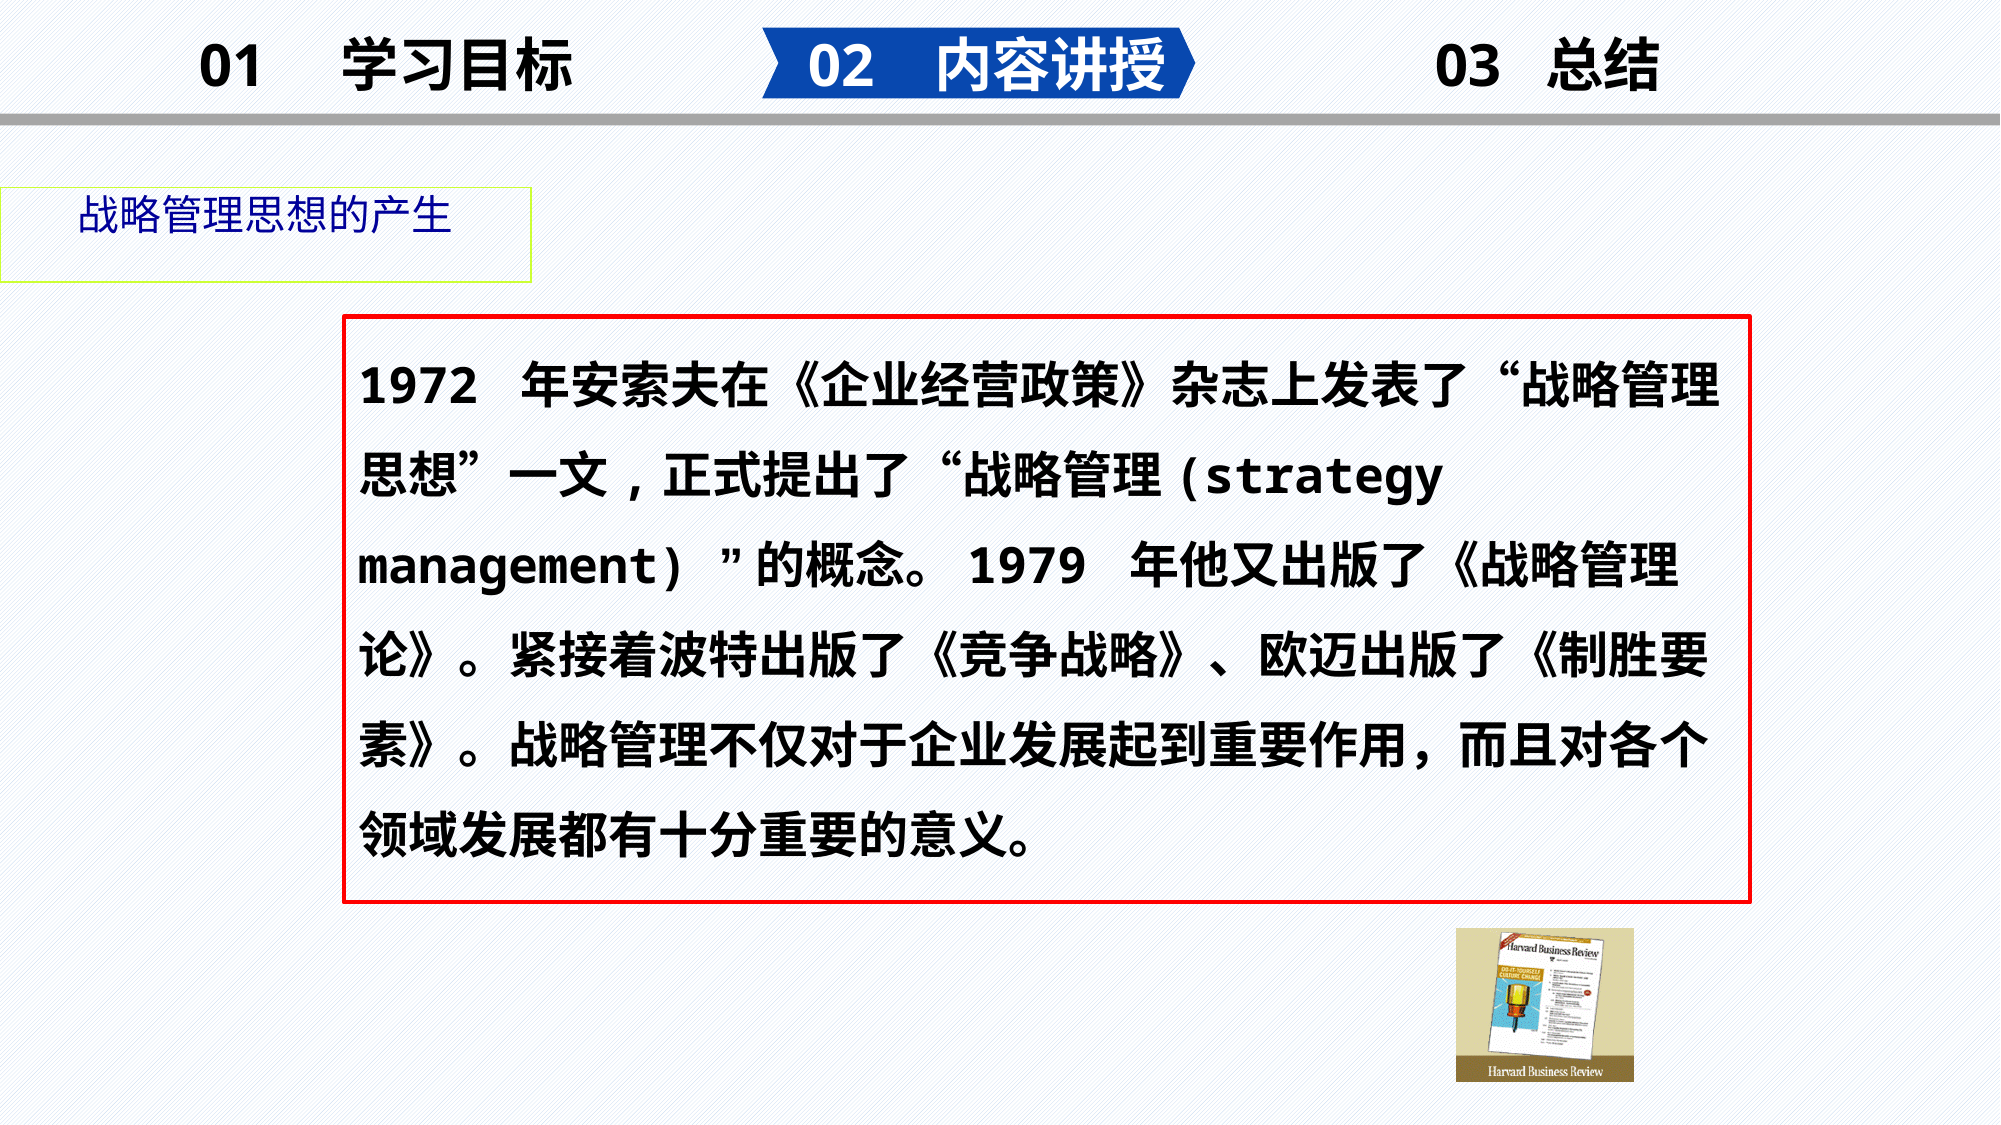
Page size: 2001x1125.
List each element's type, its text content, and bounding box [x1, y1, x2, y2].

text_box 03 总结 [1434, 27, 1717, 98]
text_box 02 内容讲授 [807, 27, 1374, 98]
text_box [762, 27, 1180, 99]
subtitle 1972 年安索夫在《企业经营政策》杂志上发表了“战略管理思想”一文,正式提出了“战略管理(strategy management) ”的概念。1979 年他又出版了《战略管理论》。紧接着波特出版了《竞争战略》、欧迈出版了《制胜要素》。战略管理不仅对于企业发展起到重要作用，而且对各个领域发展都有十分重要的意义。 [343, 316, 1750, 903]
picture [1456, 928, 1634, 1083]
text_box [0, 113, 2000, 126]
text_box 战略管理思想的产生 [0, 187, 532, 283]
text_box 01 学习目标 [198, 28, 670, 99]
